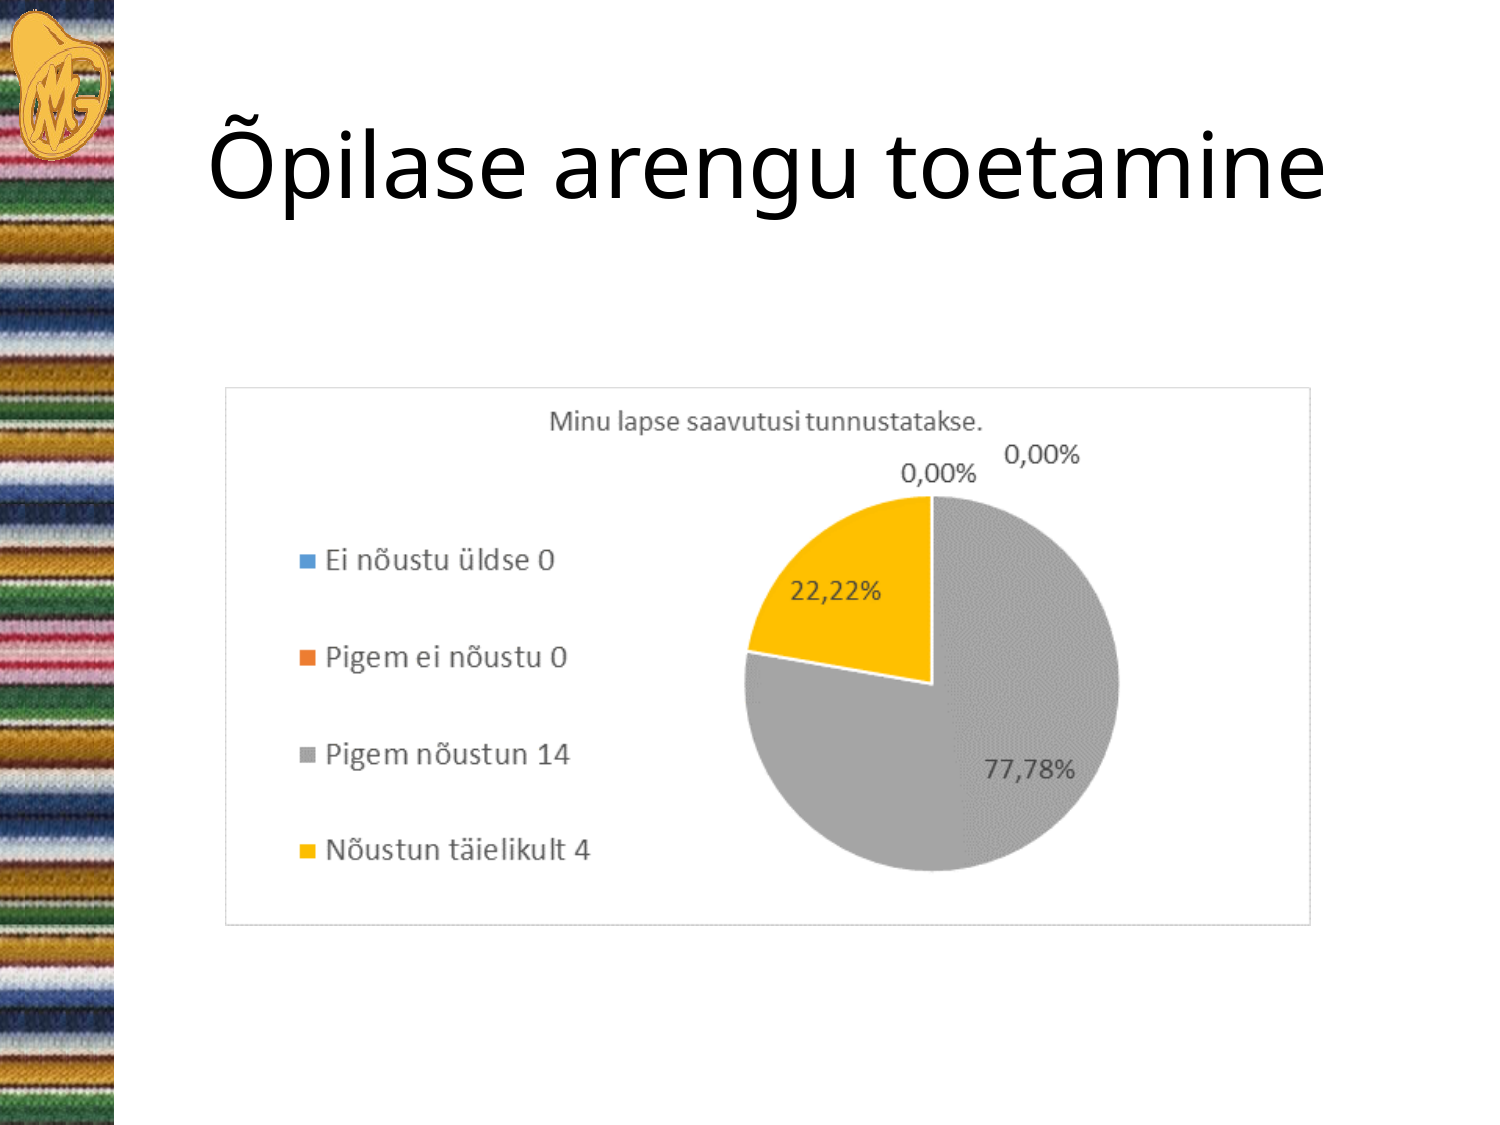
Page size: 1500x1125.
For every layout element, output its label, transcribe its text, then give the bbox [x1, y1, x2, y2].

picture [0, 0, 137, 1125]
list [225, 387, 1311, 926]
title Õpilase arengu toetamine [139, 59, 1397, 278]
